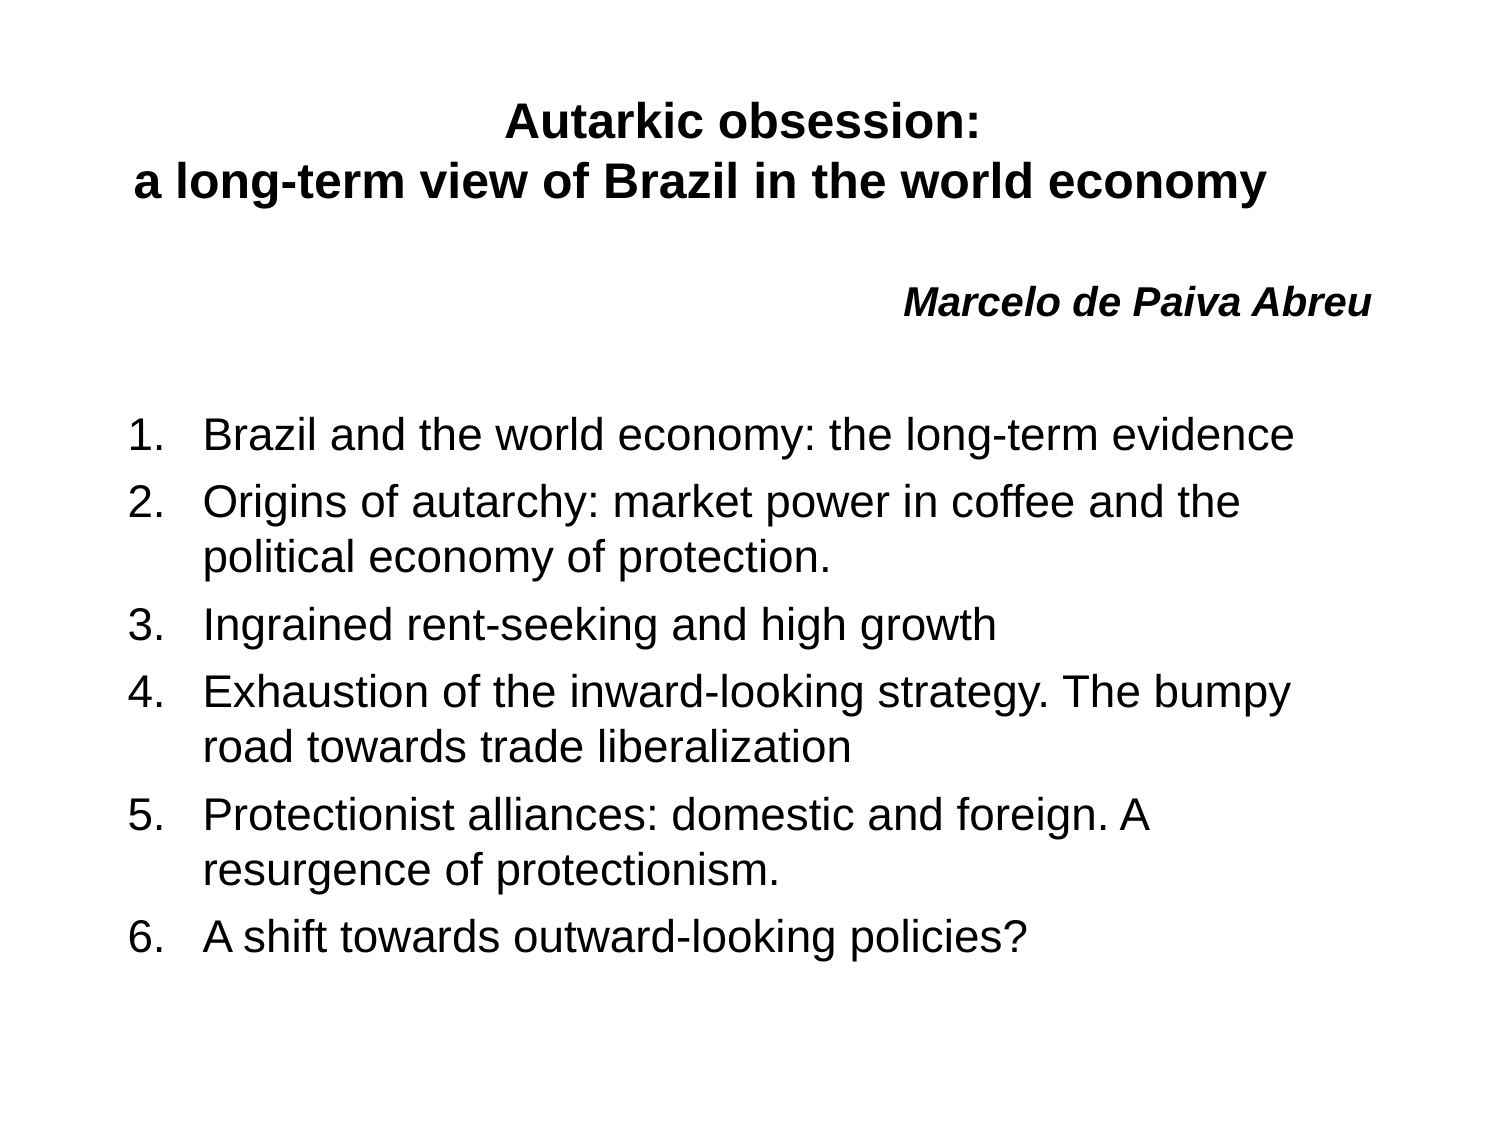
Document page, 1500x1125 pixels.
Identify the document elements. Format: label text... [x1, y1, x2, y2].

title Autarkic obsession: a long-term view of Brazil in the world economy [112, 90, 1388, 267]
list Marcelo de Paiva Abreu Brazil and the world economy: the long-term evidence Origins of autarchy: market power in coffee and the political economy of protection. Ingrained rent-seeking and high growth Exhaustion of the inward-looking strategy. The bumpy road towards trade liberalization Protectionist alliances: domestic and foreign. A resurgence of protectionism. A shift towards outward-looking policies? [112, 267, 1388, 1071]
